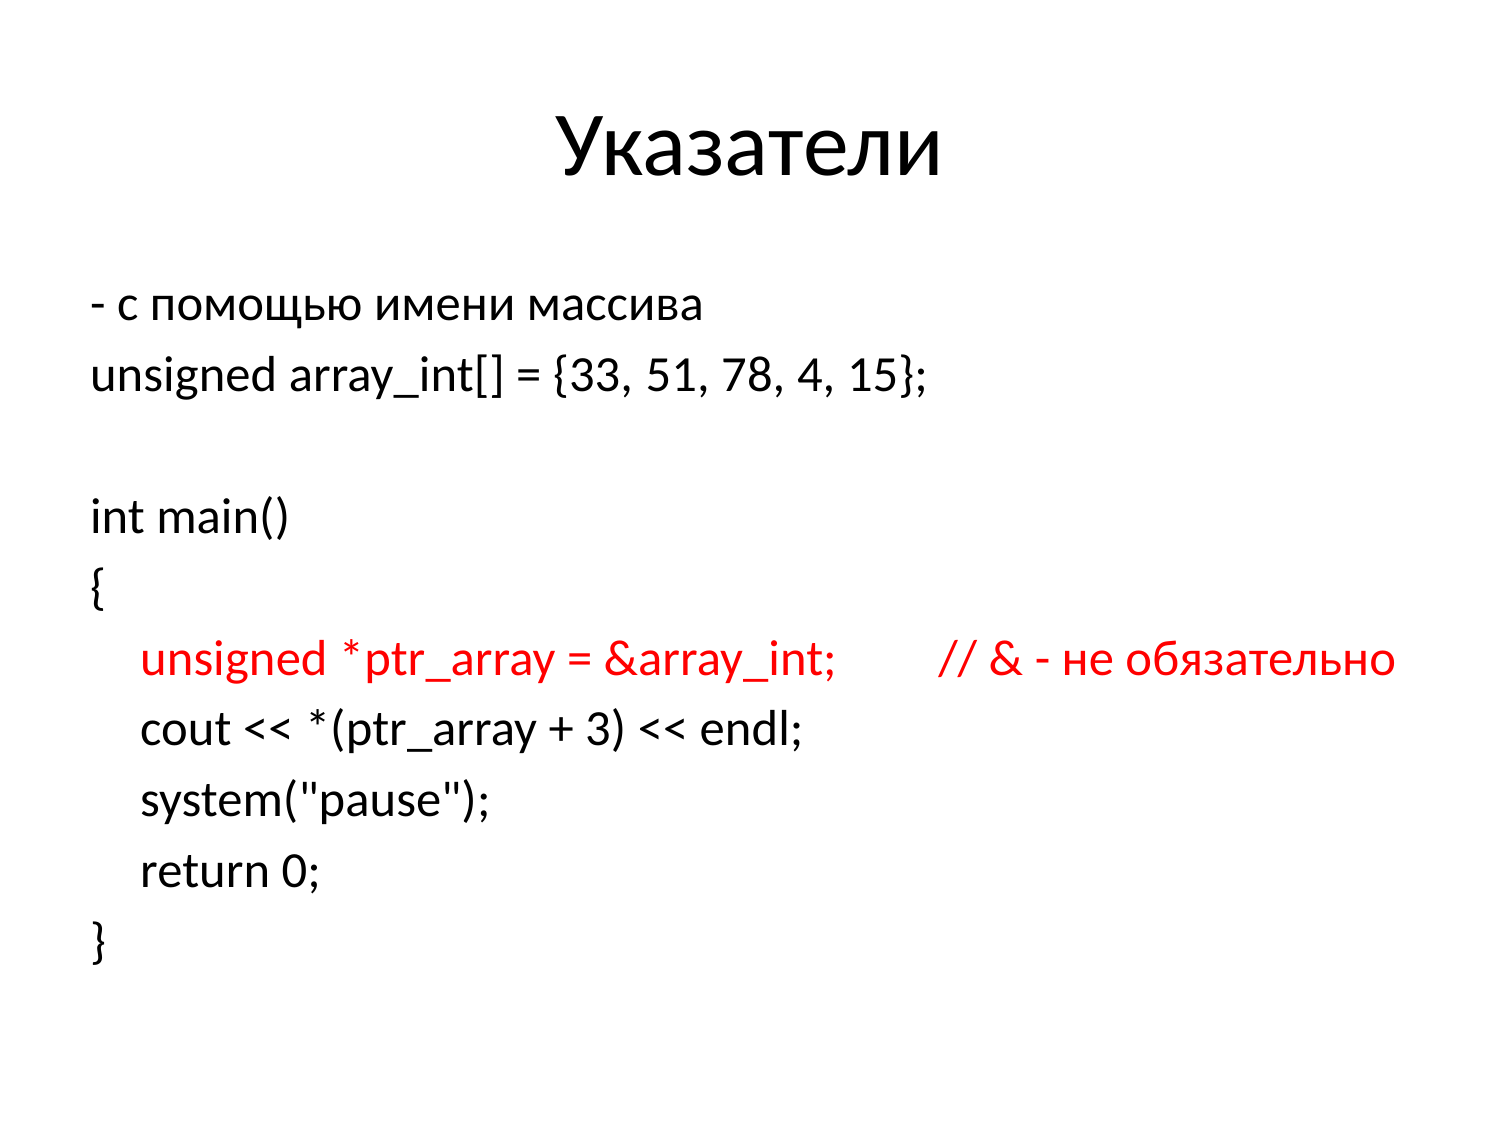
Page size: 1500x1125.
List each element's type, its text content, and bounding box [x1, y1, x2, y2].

title Указатели [75, 45, 1425, 233]
list - с помощью имени массива unsigned array_int[] = {33, 51, 78, 4, 15}; int main() { unsigned *ptr_array = &array_int; // & - не обязательно cout << *(ptr_array + 3) << endl; system("pause"); return 0; } [75, 262, 1425, 1005]
